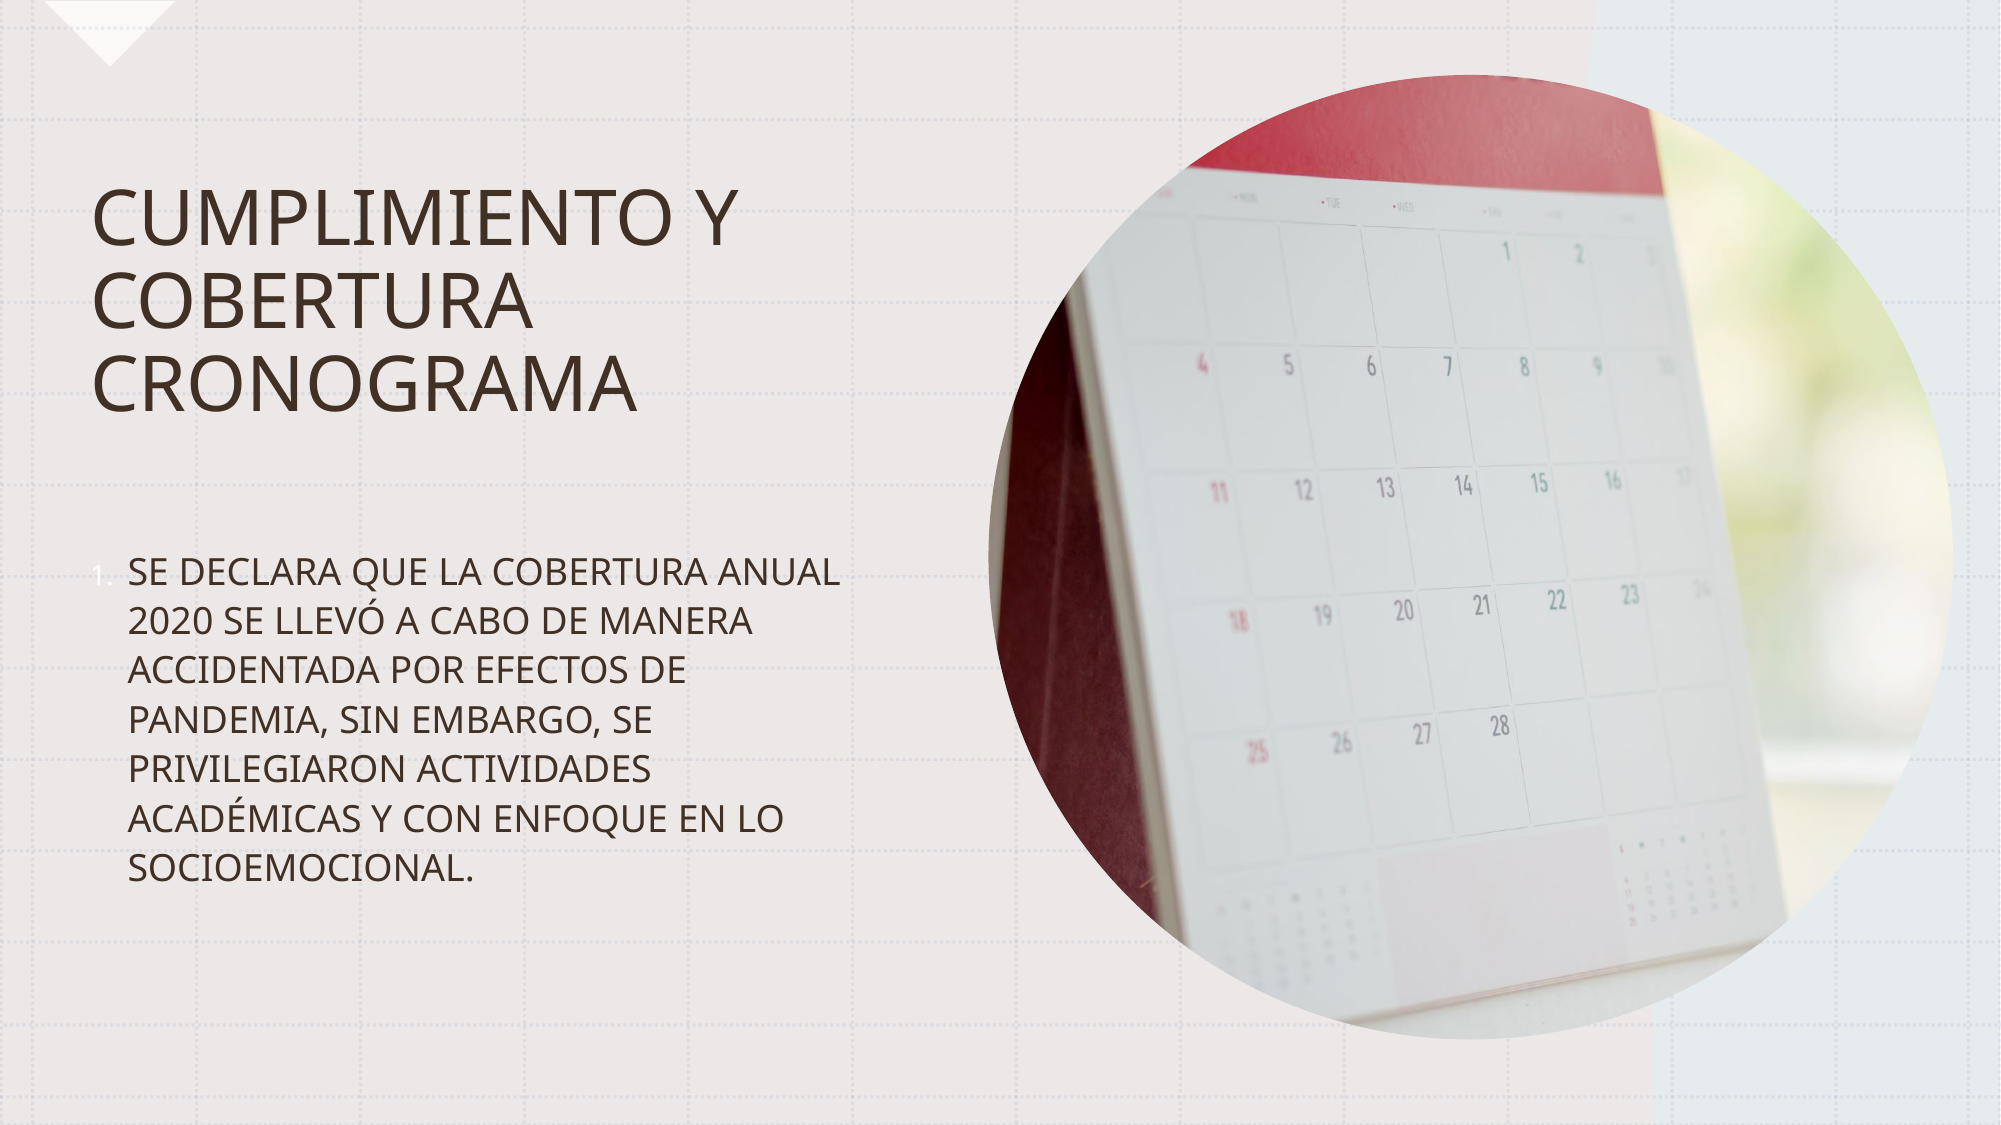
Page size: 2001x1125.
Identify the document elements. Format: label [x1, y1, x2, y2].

picture [988, 74, 1953, 1040]
text_box [0, 0, 2000, 1125]
